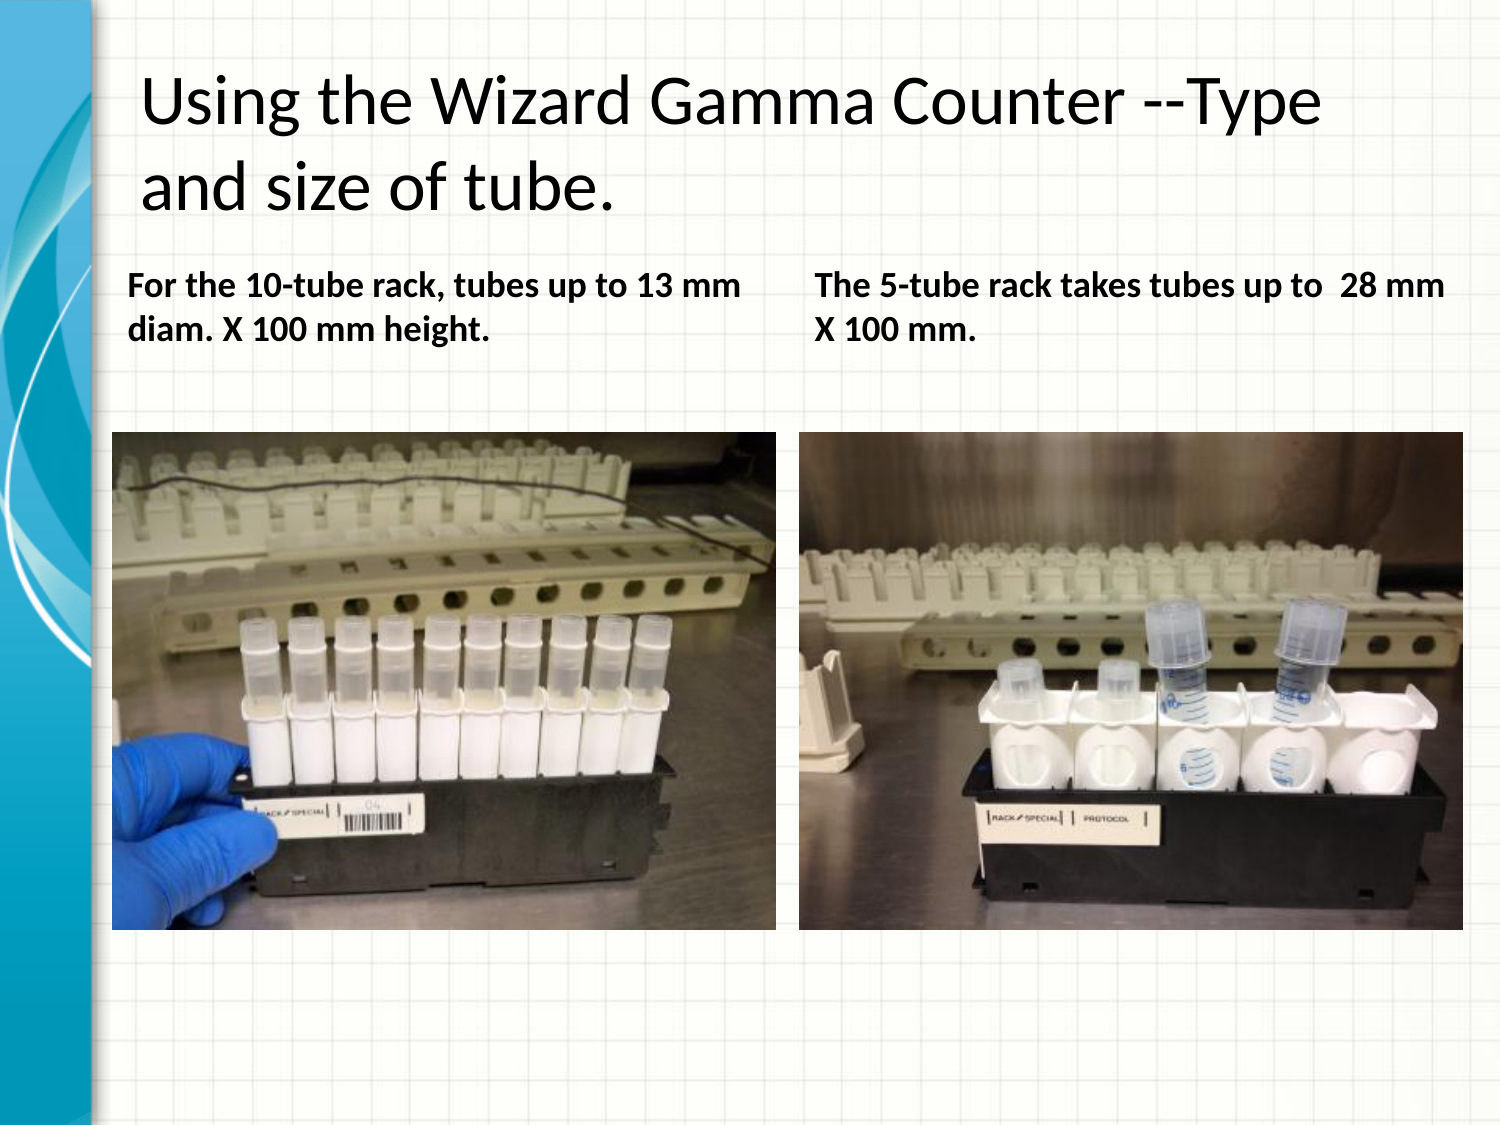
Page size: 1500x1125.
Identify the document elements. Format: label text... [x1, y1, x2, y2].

list For the 10-tube rack, tubes up to 13 mm diam. X 100 mm height. [112, 251, 776, 357]
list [112, 432, 776, 930]
title Using the Wizard Gamma Counter --Type and size of tube. [125, 45, 1450, 233]
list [799, 431, 1463, 930]
picture [0, 0, 1500, 1125]
list The 5-tube rack takes tubes up to 28 mm X 100 mm. [799, 251, 1463, 357]
